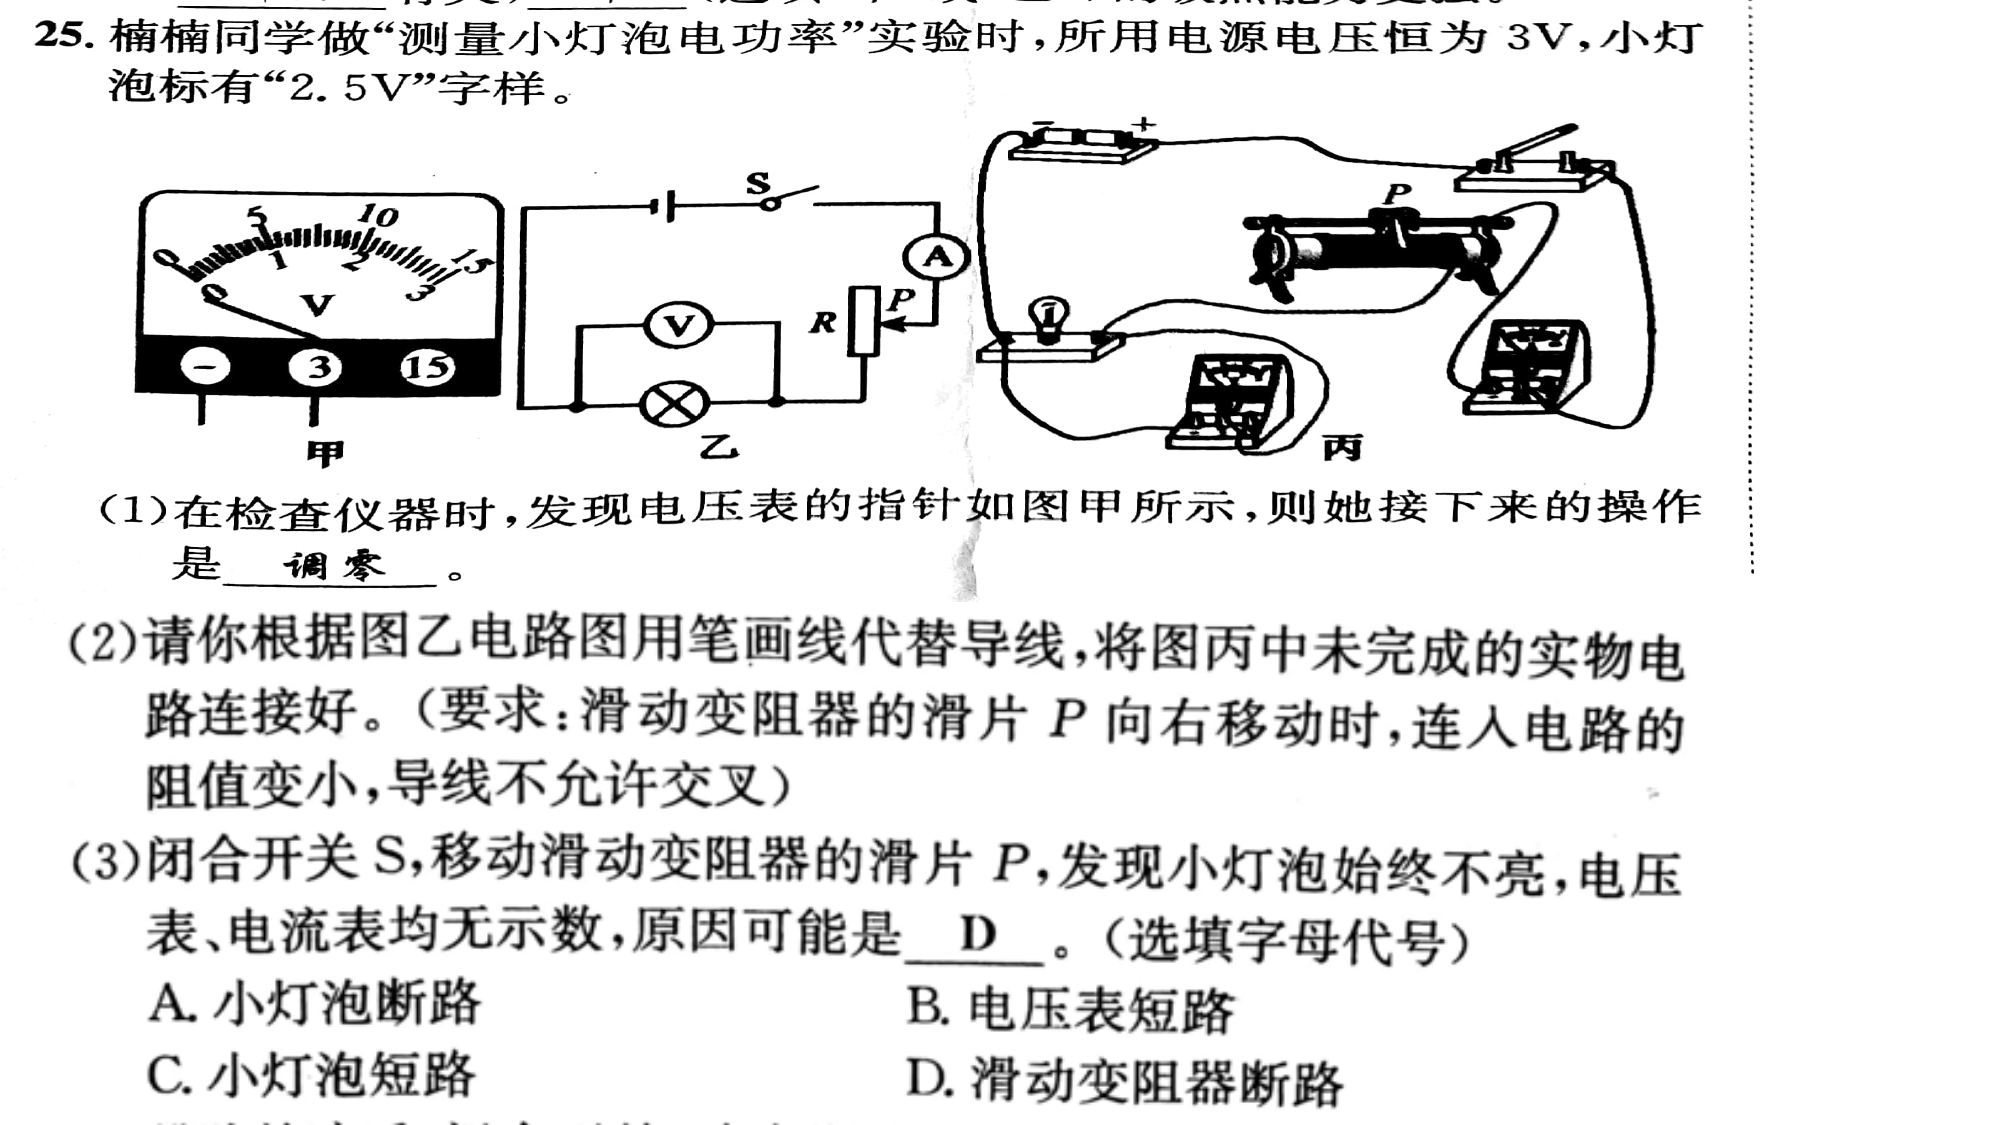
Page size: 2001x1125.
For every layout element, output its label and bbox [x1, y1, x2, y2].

picture [0, 0, 1759, 1125]
